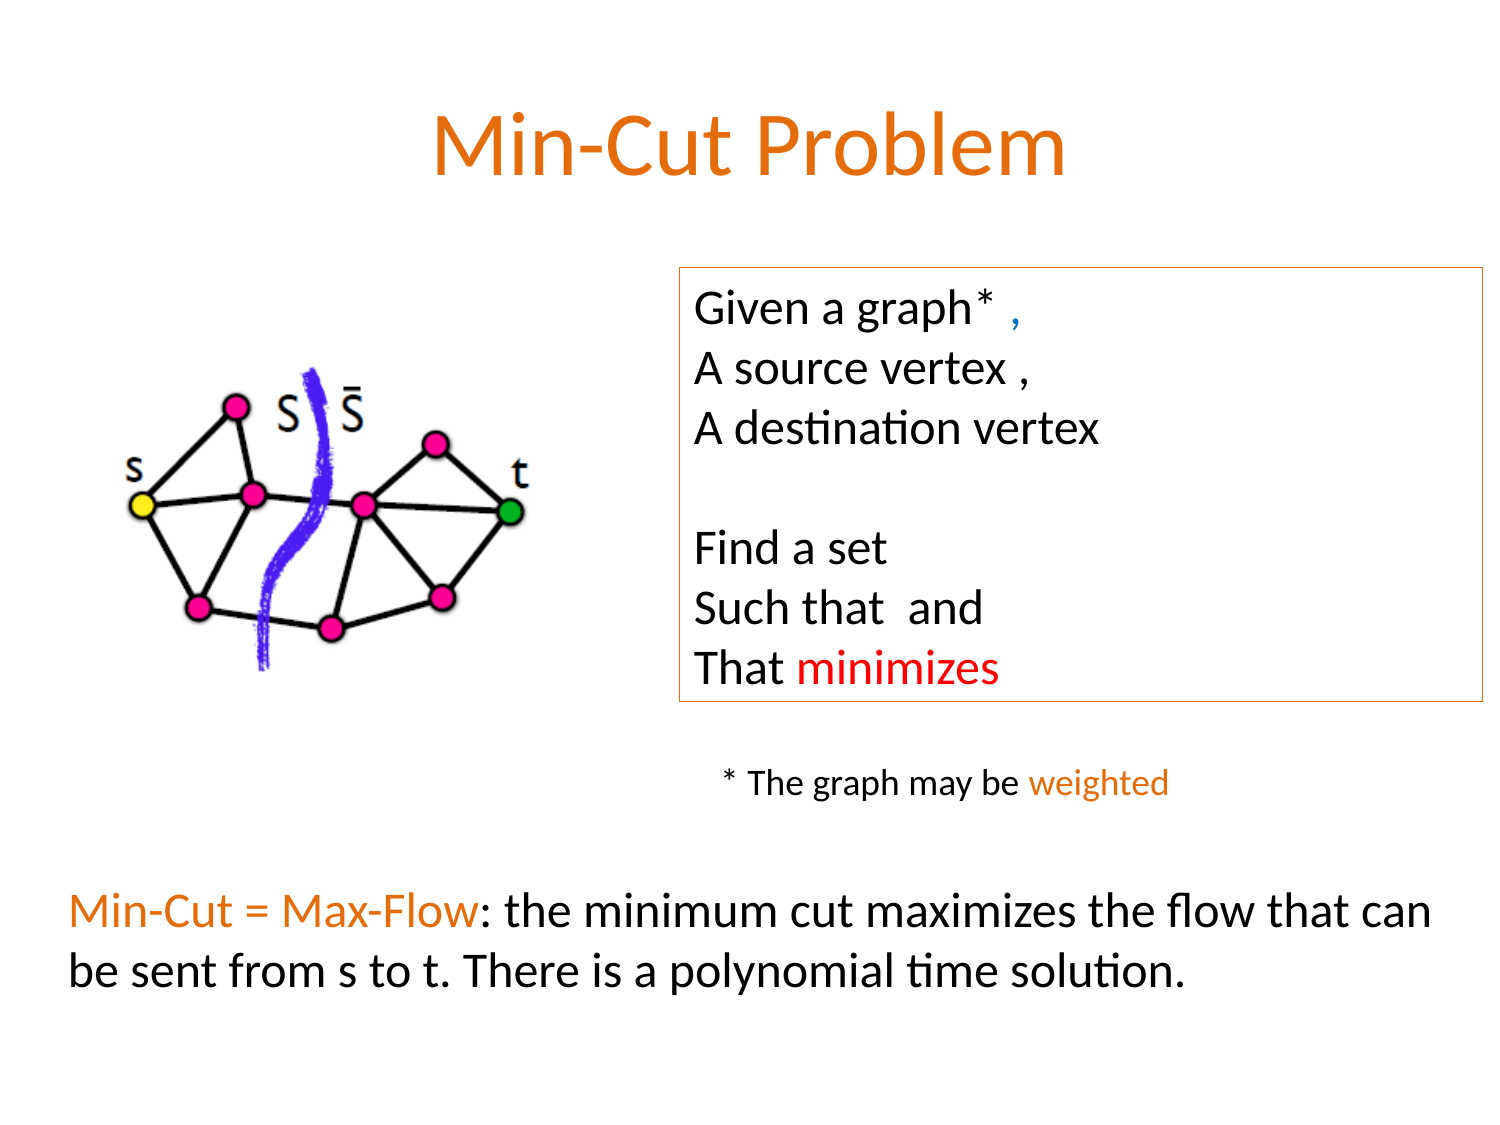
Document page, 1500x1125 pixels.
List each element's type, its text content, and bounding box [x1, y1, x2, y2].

text_box * The graph may be weighted [705, 750, 1185, 811]
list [29, 325, 580, 696]
text_box Min-Cut = Max-Flow: the minimum cut maximizes the flow that can be sent from s to t. There is a polynomial time solution. [53, 869, 1500, 1005]
title Min-Cut Problem [75, 45, 1425, 233]
